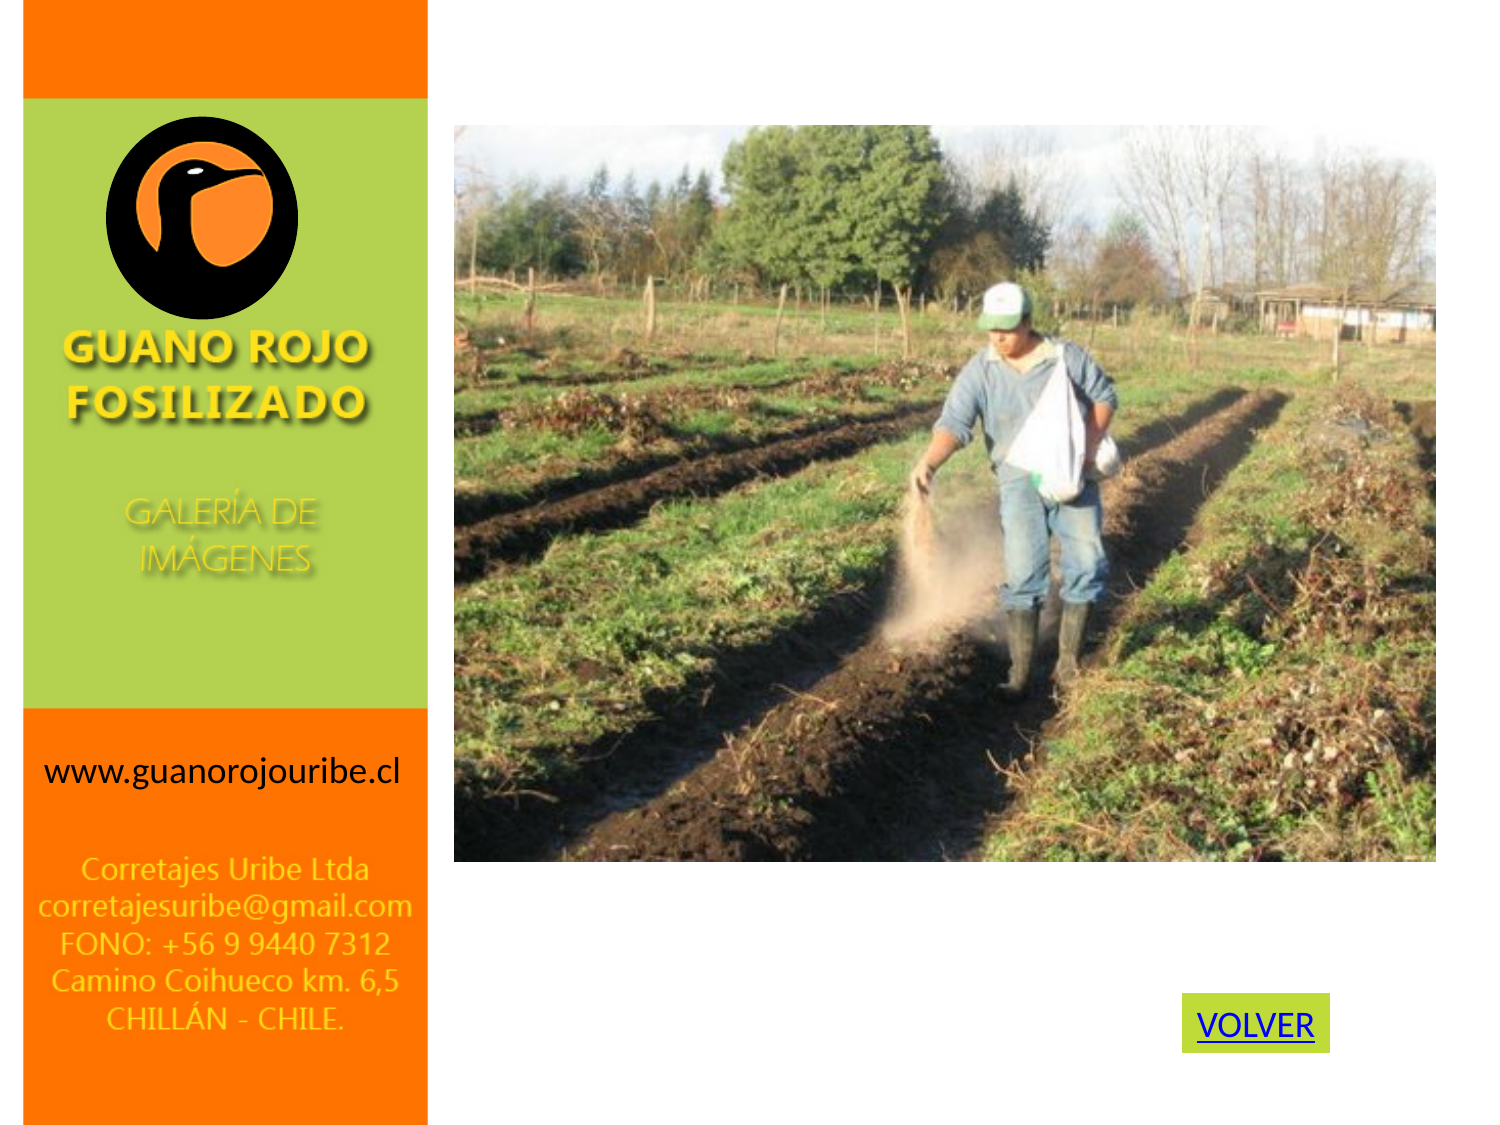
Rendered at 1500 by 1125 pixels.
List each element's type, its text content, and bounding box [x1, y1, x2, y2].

text_box www.guanorojouribe.cl [29, 739, 437, 799]
picture [0, 0, 1500, 1125]
text_box VOLVER [1182, 993, 1330, 1053]
